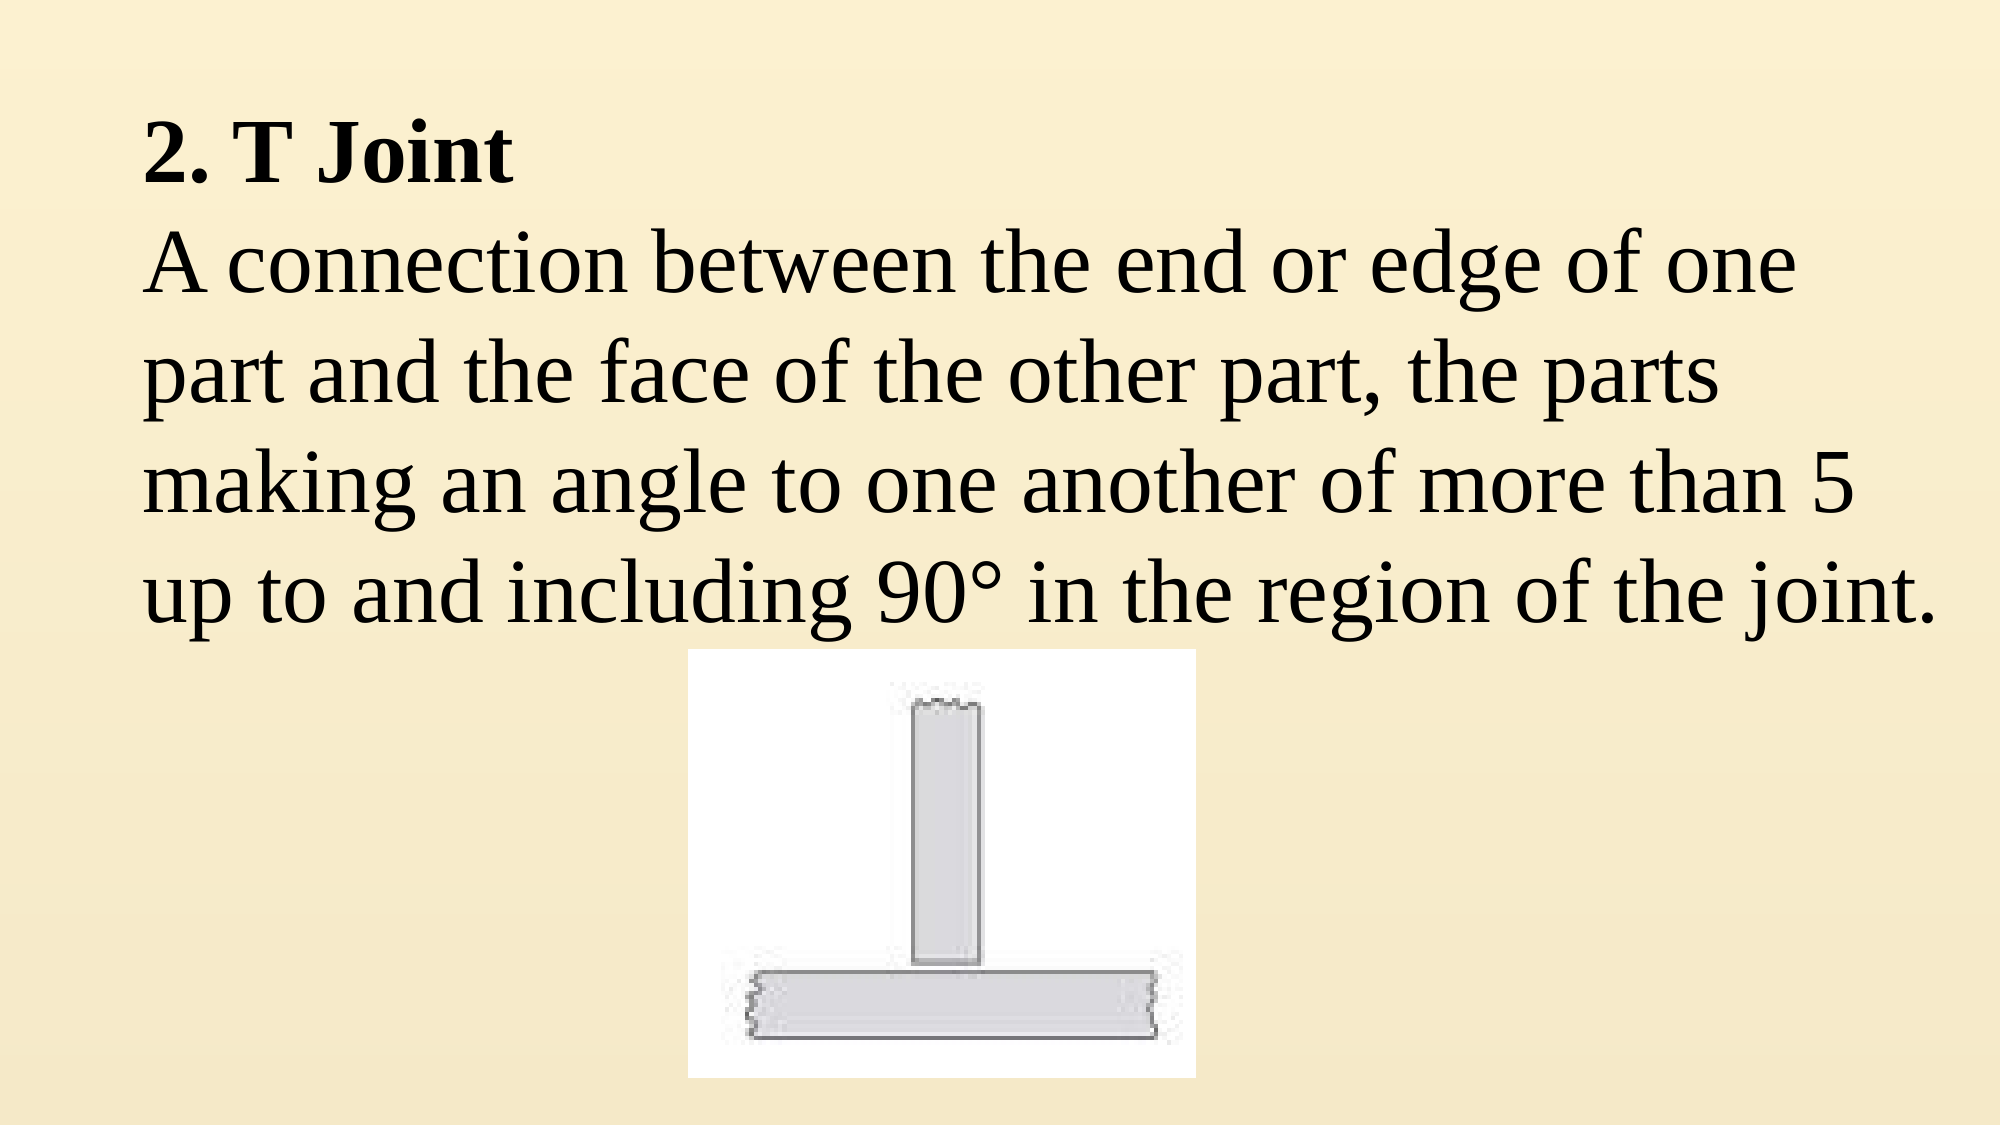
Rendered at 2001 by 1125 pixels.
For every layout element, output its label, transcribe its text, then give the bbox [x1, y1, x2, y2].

text_box 2. T Joint A connection between the end or edge of one part and the face of the other part, the parts making an angle to one another of more than 5 up to and including 90° in the region of the joint. [127, 83, 1962, 648]
picture [688, 649, 1196, 1078]
